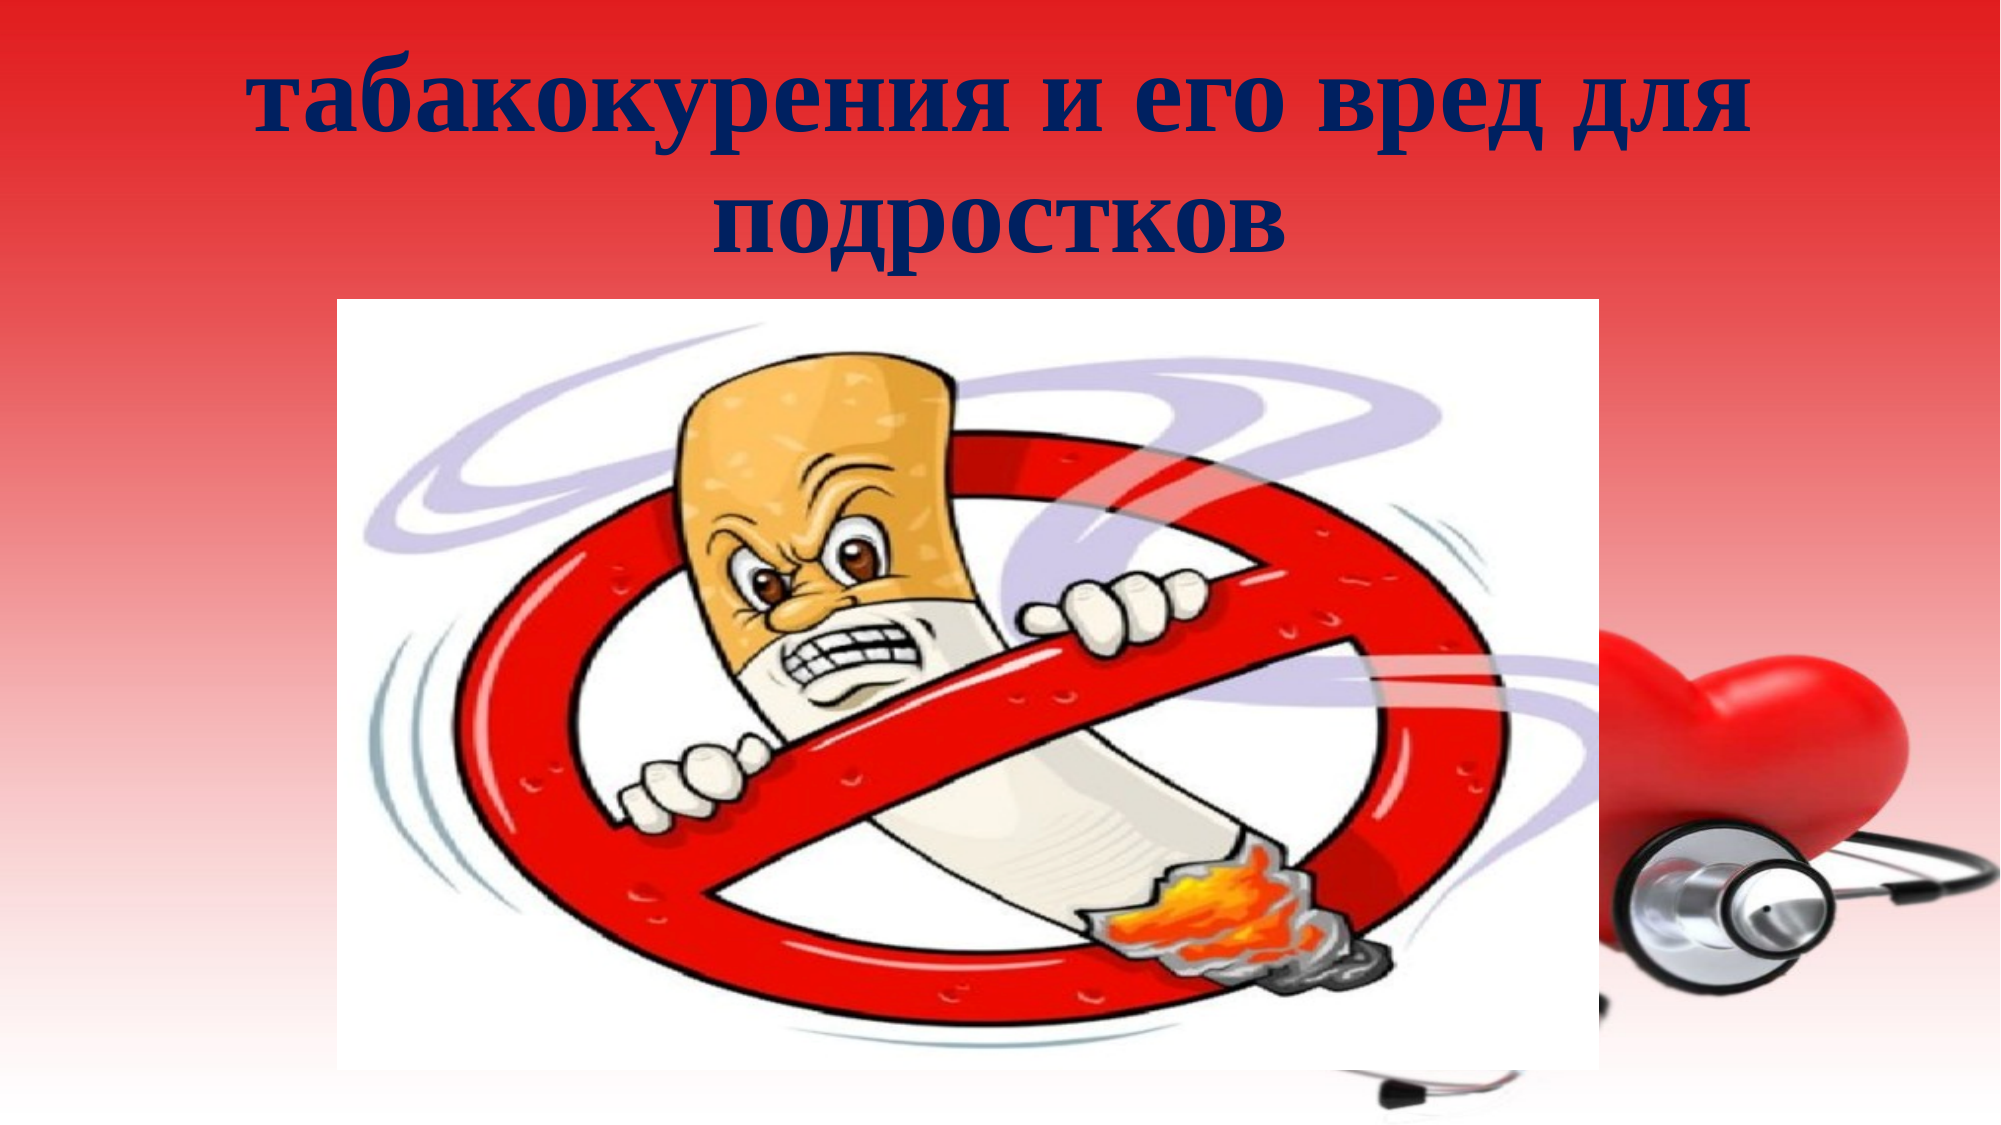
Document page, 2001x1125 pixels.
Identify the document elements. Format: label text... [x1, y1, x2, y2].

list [336, 299, 1599, 1070]
picture [0, 0, 2001, 1125]
title табакокурения и его вред для подростков [137, 33, 1863, 278]
